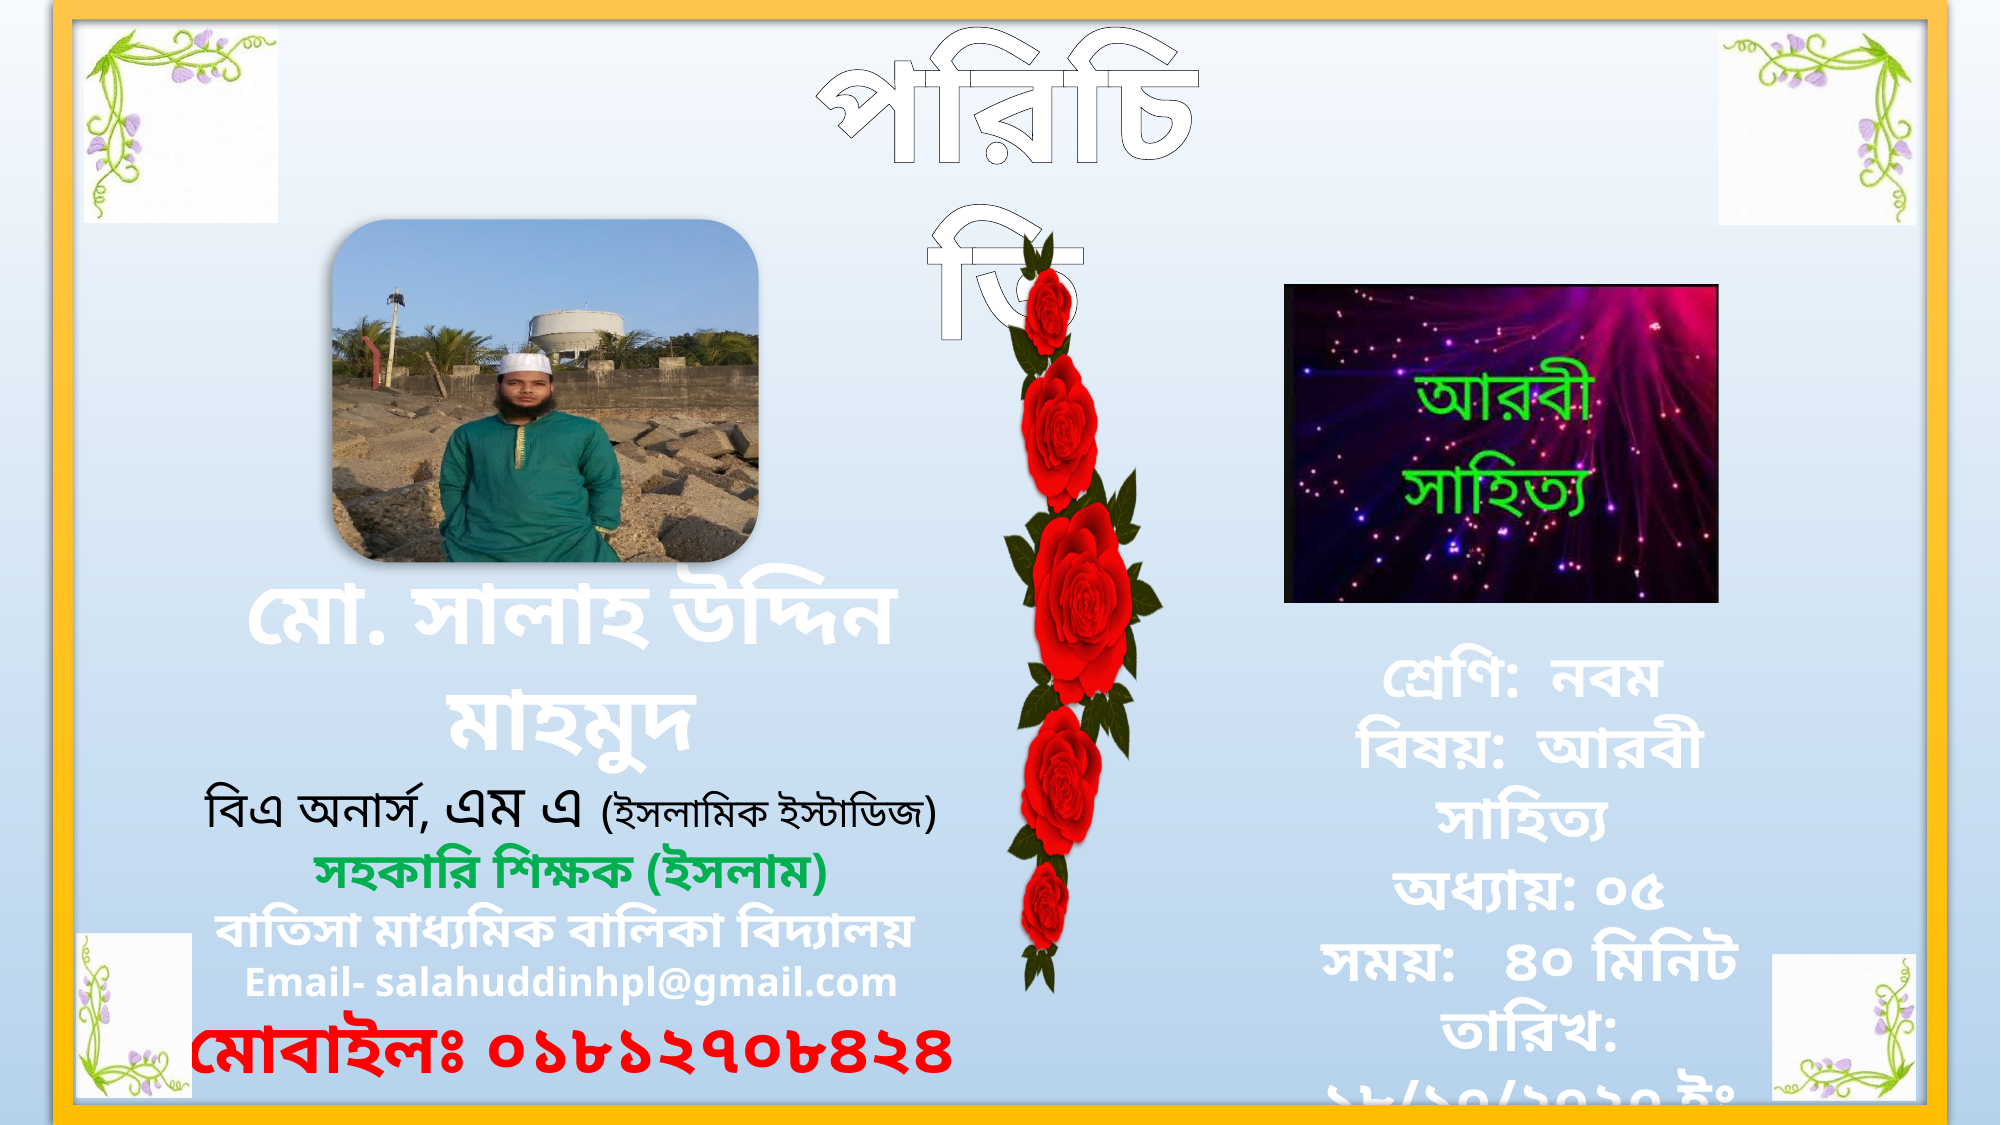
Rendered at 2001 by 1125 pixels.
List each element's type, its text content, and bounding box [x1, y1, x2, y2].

picture [84, 25, 278, 223]
text_box [52, 0, 1948, 1125]
picture [332, 210, 1719, 1016]
text_box শ্রেণি: নবম বিষয়: আরবী সাহিত্য অধ্যায়: ০৫ সময়: ৪০ মিনিট তারিখ: ১৮/১০/২০২০ ইং [1252, 631, 1809, 1099]
picture [1772, 954, 1916, 1101]
picture [51, 934, 216, 1098]
picture [1719, 29, 1915, 227]
text_box পরিচিতি [750, 31, 1262, 377]
text_box মো. সালাহ উদ্দিন মাহমুদ বিএ অনার্স, এম এ (ইসলামিক ইস্টাডিজ) সহকারি শিক্ষক (ইসলাম) বাতিসা মাধ্যমিক বালিকা বিদ্যালয় Email- salahuddinhpl@gmail.com মোবাইলঃ ০১৮১২৭০৮৪২৪ [156, 577, 987, 1066]
